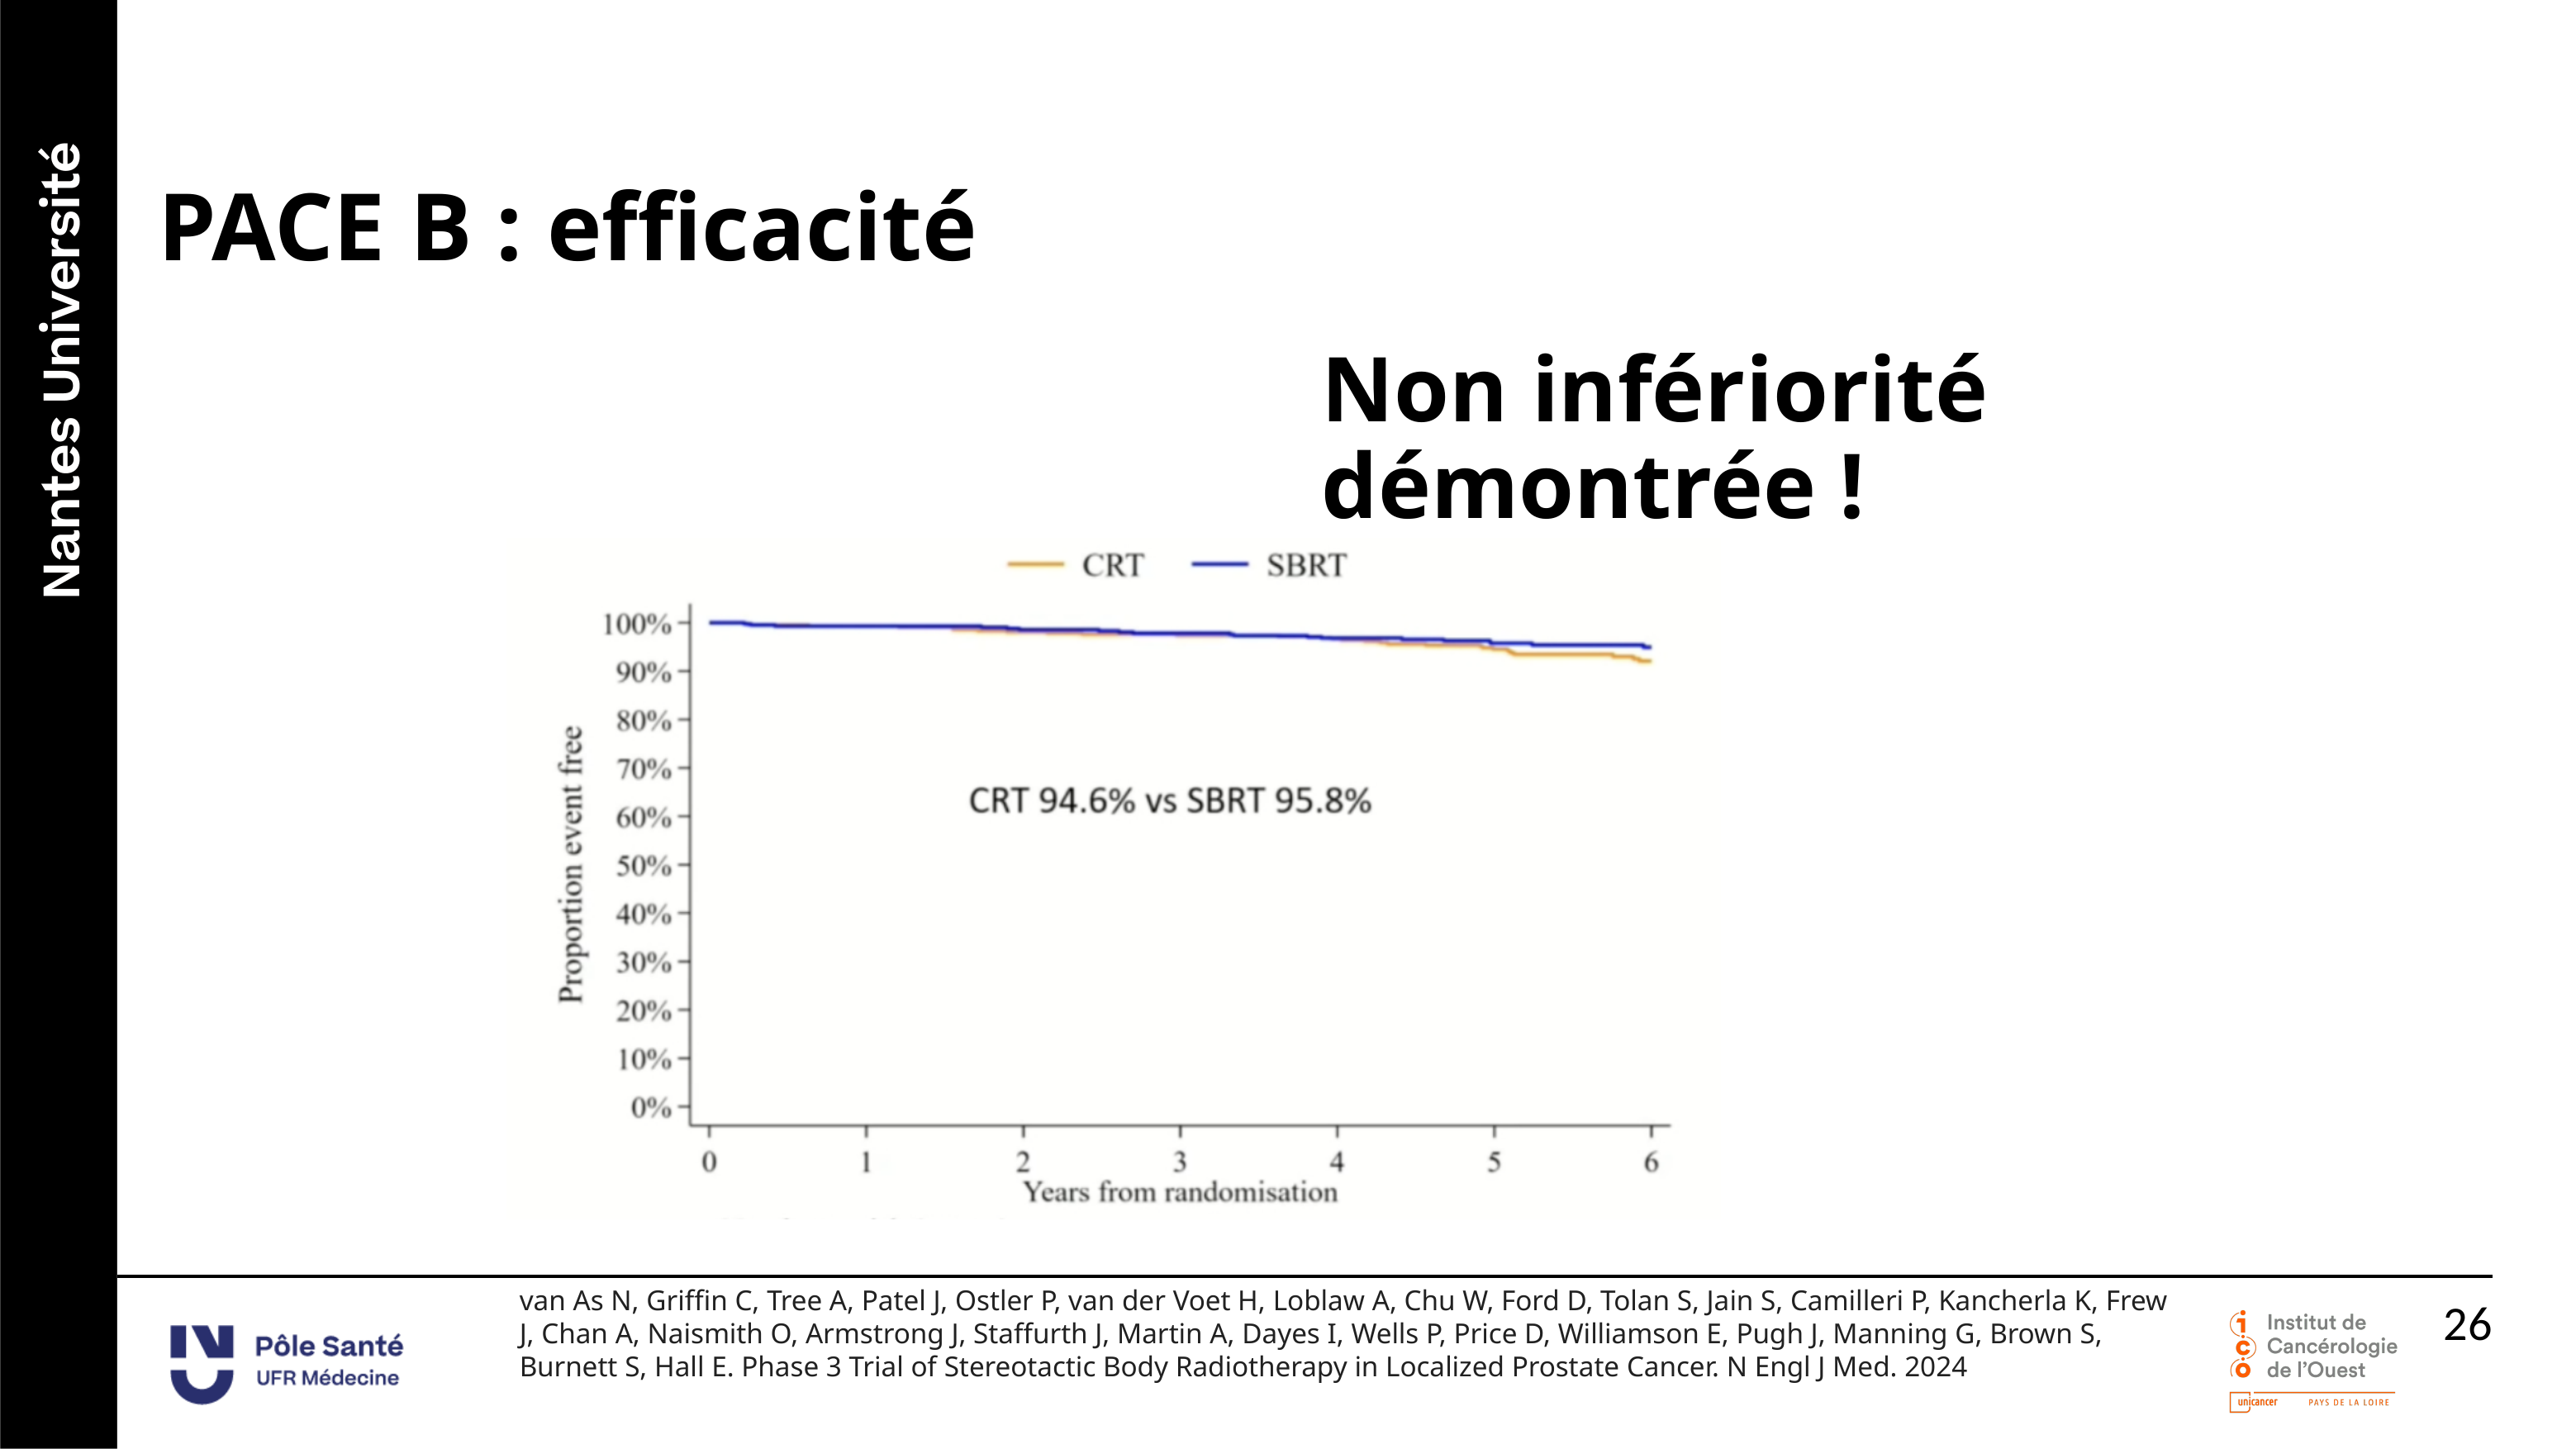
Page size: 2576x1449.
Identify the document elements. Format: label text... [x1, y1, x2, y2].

list Non infériorité démontrée ! [1309, 338, 2448, 1281]
picture [2215, 1299, 2412, 1428]
title PACE B : efficacité [145, 90, 2481, 371]
picture [170, 1324, 404, 1405]
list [506, 538, 1721, 1219]
text_box van As N, Griffin C, Tree A, Patel J, Ostler P, van der Voet H, Loblaw A, Chu W, Ford D, Tolan S, Jain S, Camilleri P, Kancherla K, Frew J, Chan A, Naismith O, Armstrong J, Staffurth J, Martin A, Dayes I, Wells P, Price D, Williamson E, Pugh J, Manning G, Brown S, Burnett S, Hall E. Phase 3 Trial of Stereotactic Body Radiotherapy in Localized Prostate Cancer. N Engl J Med. 2024 [506, 1277, 2196, 1389]
picture [0, 0, 117, 1449]
